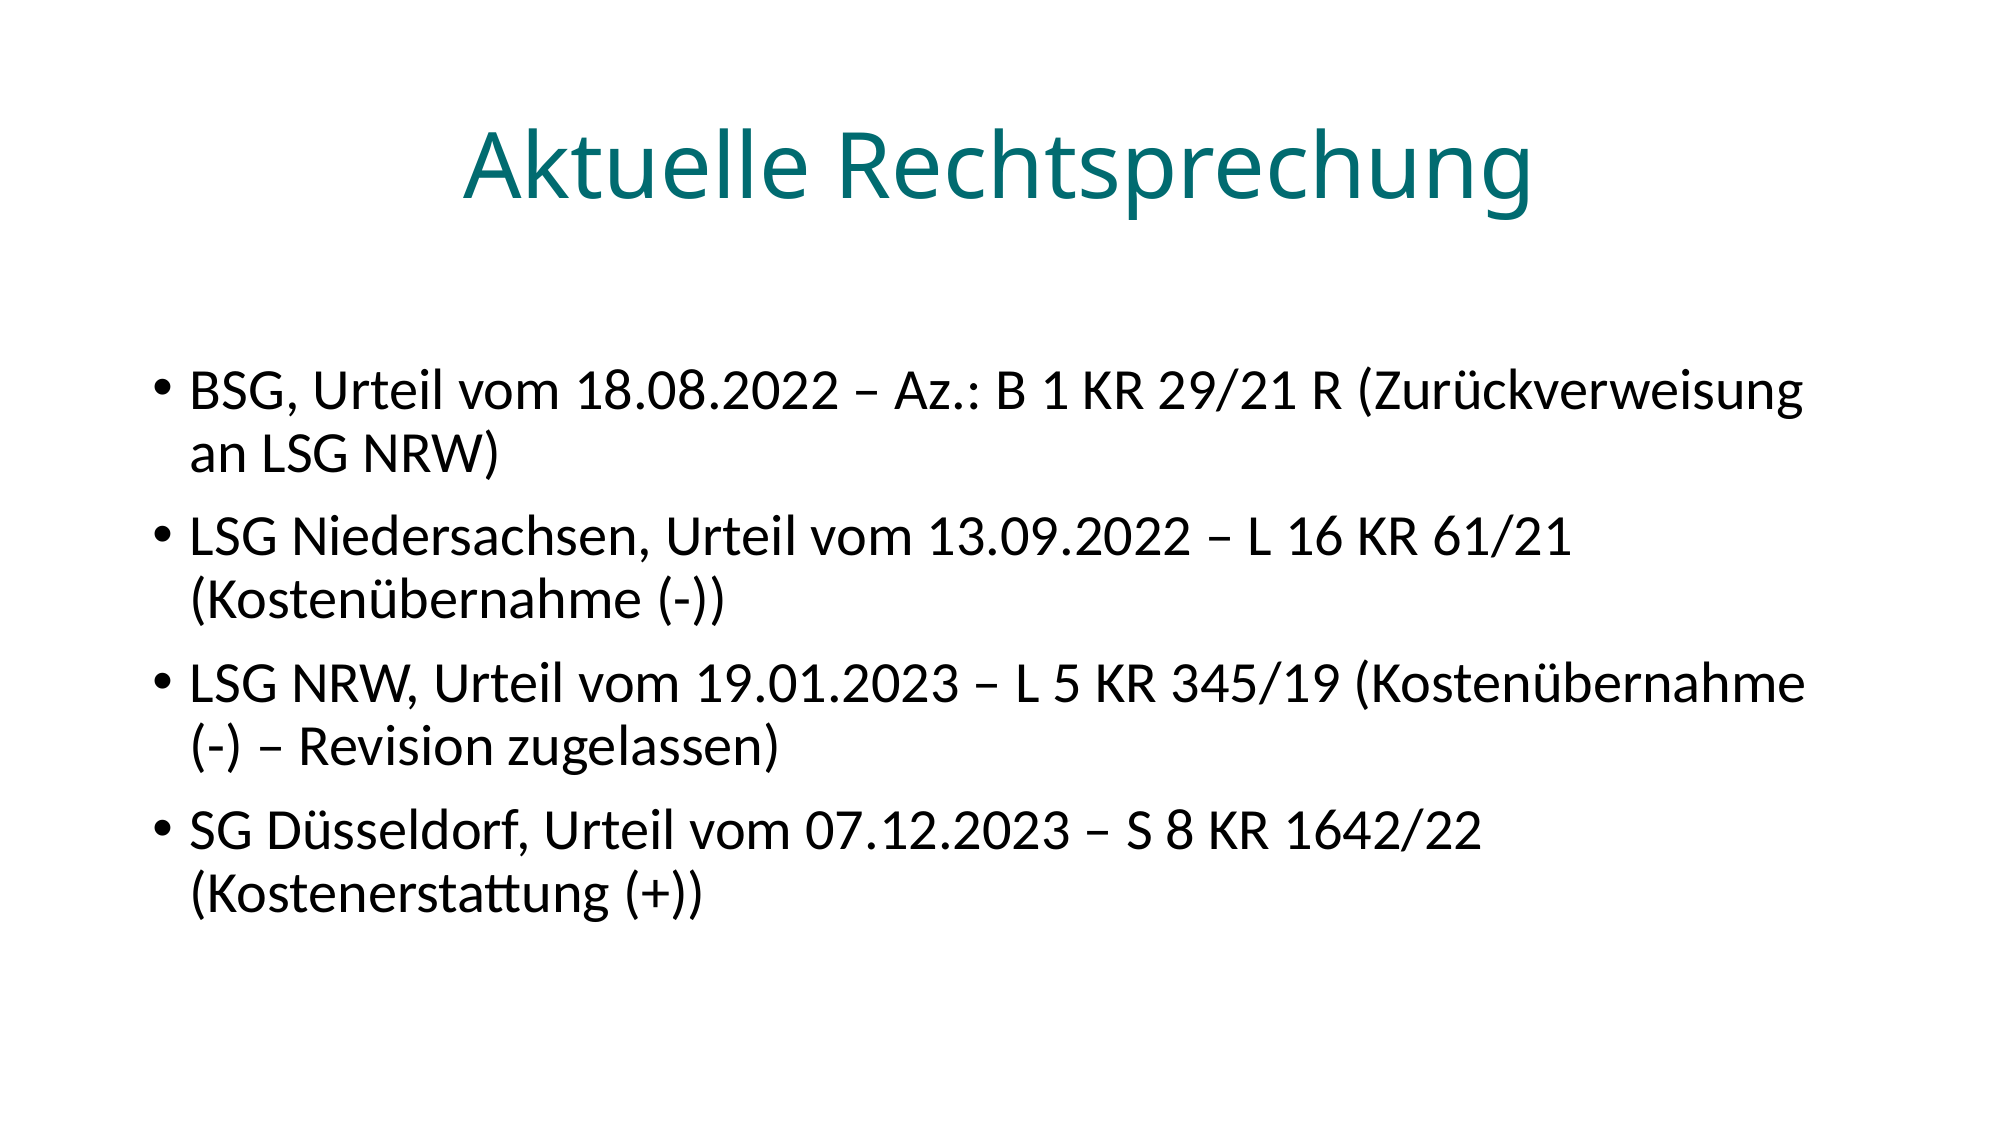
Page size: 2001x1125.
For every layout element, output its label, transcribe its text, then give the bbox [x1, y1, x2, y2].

title Aktuelle Rechtsprechung [137, 59, 1863, 278]
list BSG, Urteil vom 18.08.2022 – Az.: B 1 KR 29/21 R (Zurückverweisung an LSG NRW) LSG Niedersachsen, Urteil vom 13.09.2022 – L 16 KR 61/21 (Kostenübernahme (-)) LSG NRW, Urteil vom 19.01.2023 – L 5 KR 345/19 (Kostenübernahme (-) – Revision zugelassen) SG Düsseldorf, Urteil vom 07.12.2023 – S 8 KR 1642/22 (Kostenerstattung (+)) [137, 351, 1863, 1066]
